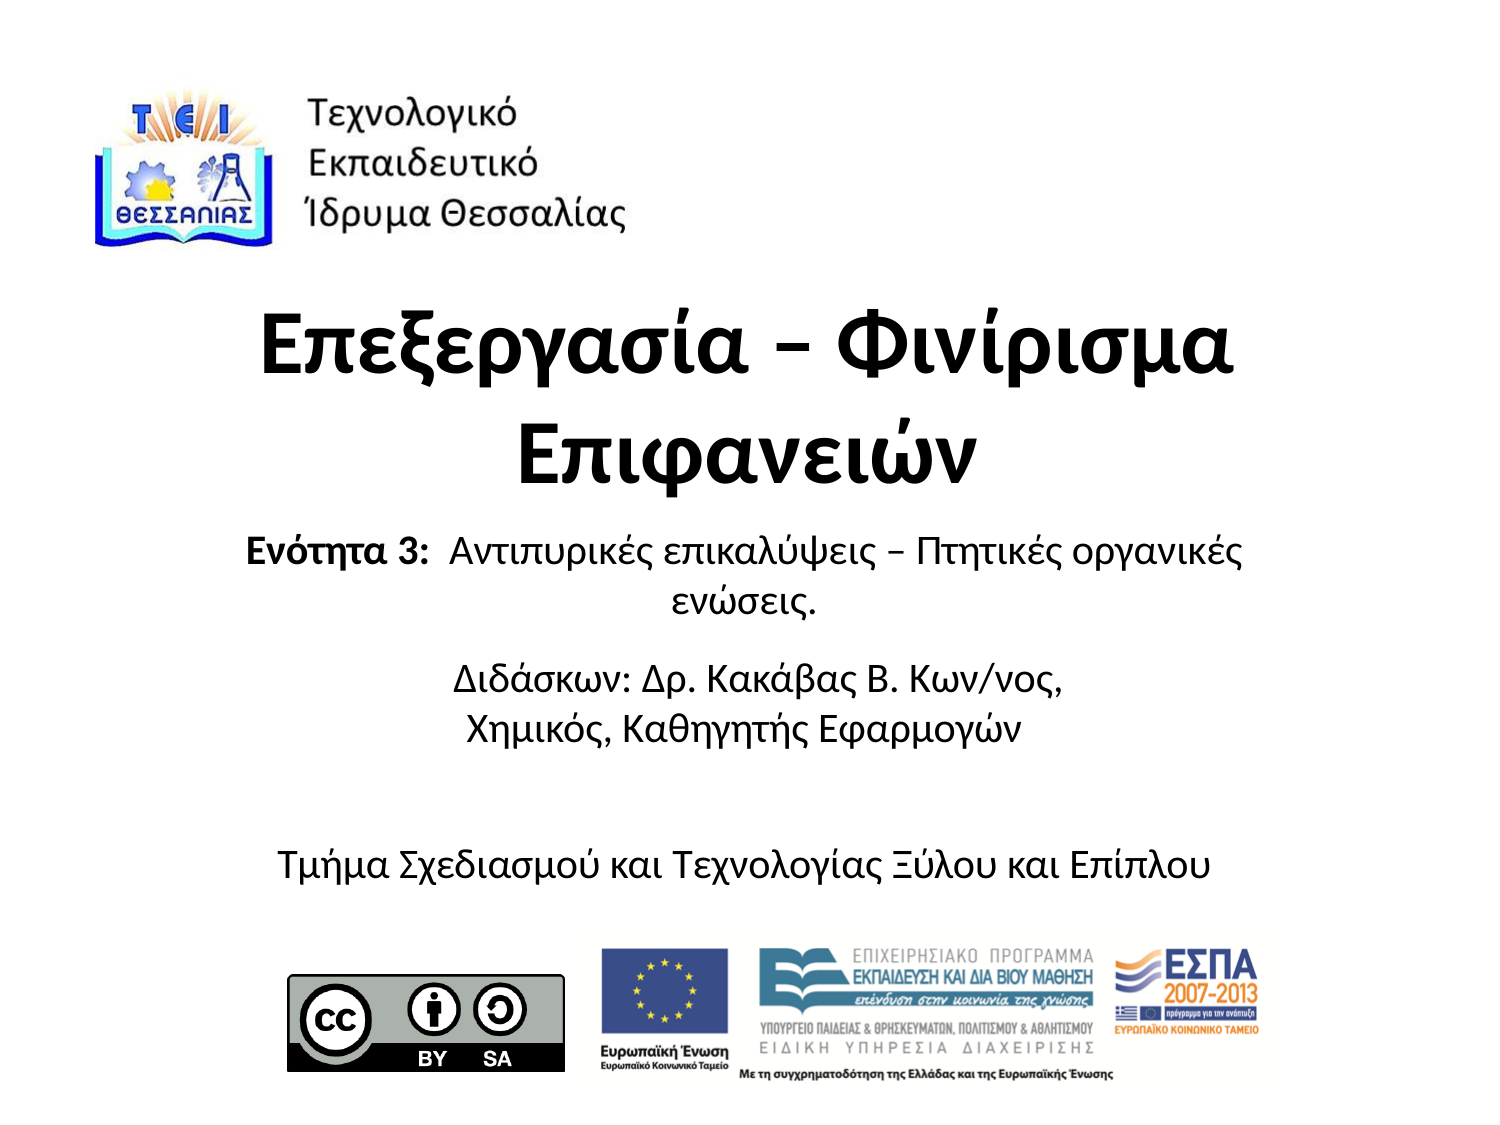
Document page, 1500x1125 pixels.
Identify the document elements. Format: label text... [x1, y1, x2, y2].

picture [287, 974, 565, 1073]
subtitle Ενότητα 3: Αντιπυρικές επικαλύψεις – Πτητικές οργανικές ενώσεις. Διδάσκων: Δρ. Κακάβας Β. Κων/νος, Χημικός, Καθηγητής Εφαρμογών Τμήμα Σχεδιασμού και Τεχνολογίας Ξύλου και Επίπλου [159, 515, 1329, 896]
picture [95, 73, 663, 262]
title Επεξεργασία – Φινίρισμα Επιφανειών [95, 290, 1400, 494]
picture [572, 927, 1281, 1098]
